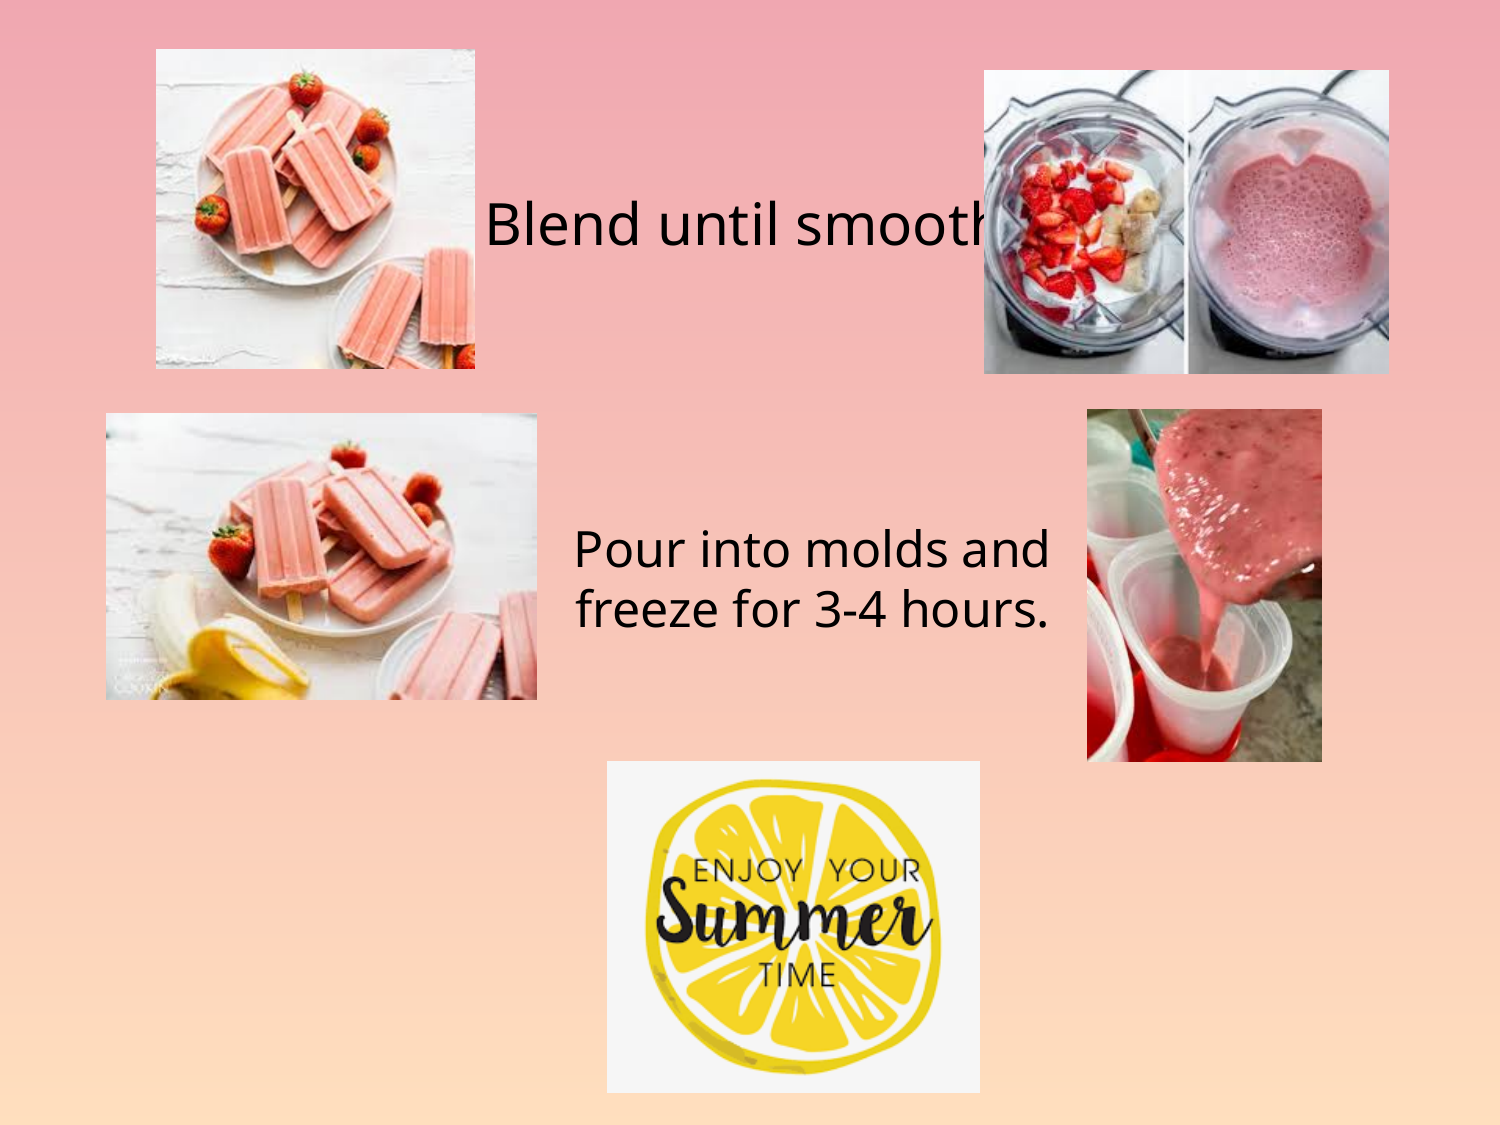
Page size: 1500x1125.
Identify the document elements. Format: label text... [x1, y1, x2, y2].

picture [156, 49, 475, 370]
text_box Pour into molds and freeze for 3-4 hours. [556, 509, 1070, 645]
picture [983, 70, 1389, 374]
text_box Blend until smooth. [479, 179, 978, 264]
picture [1087, 408, 1322, 762]
picture [607, 761, 980, 1093]
picture [106, 413, 537, 700]
